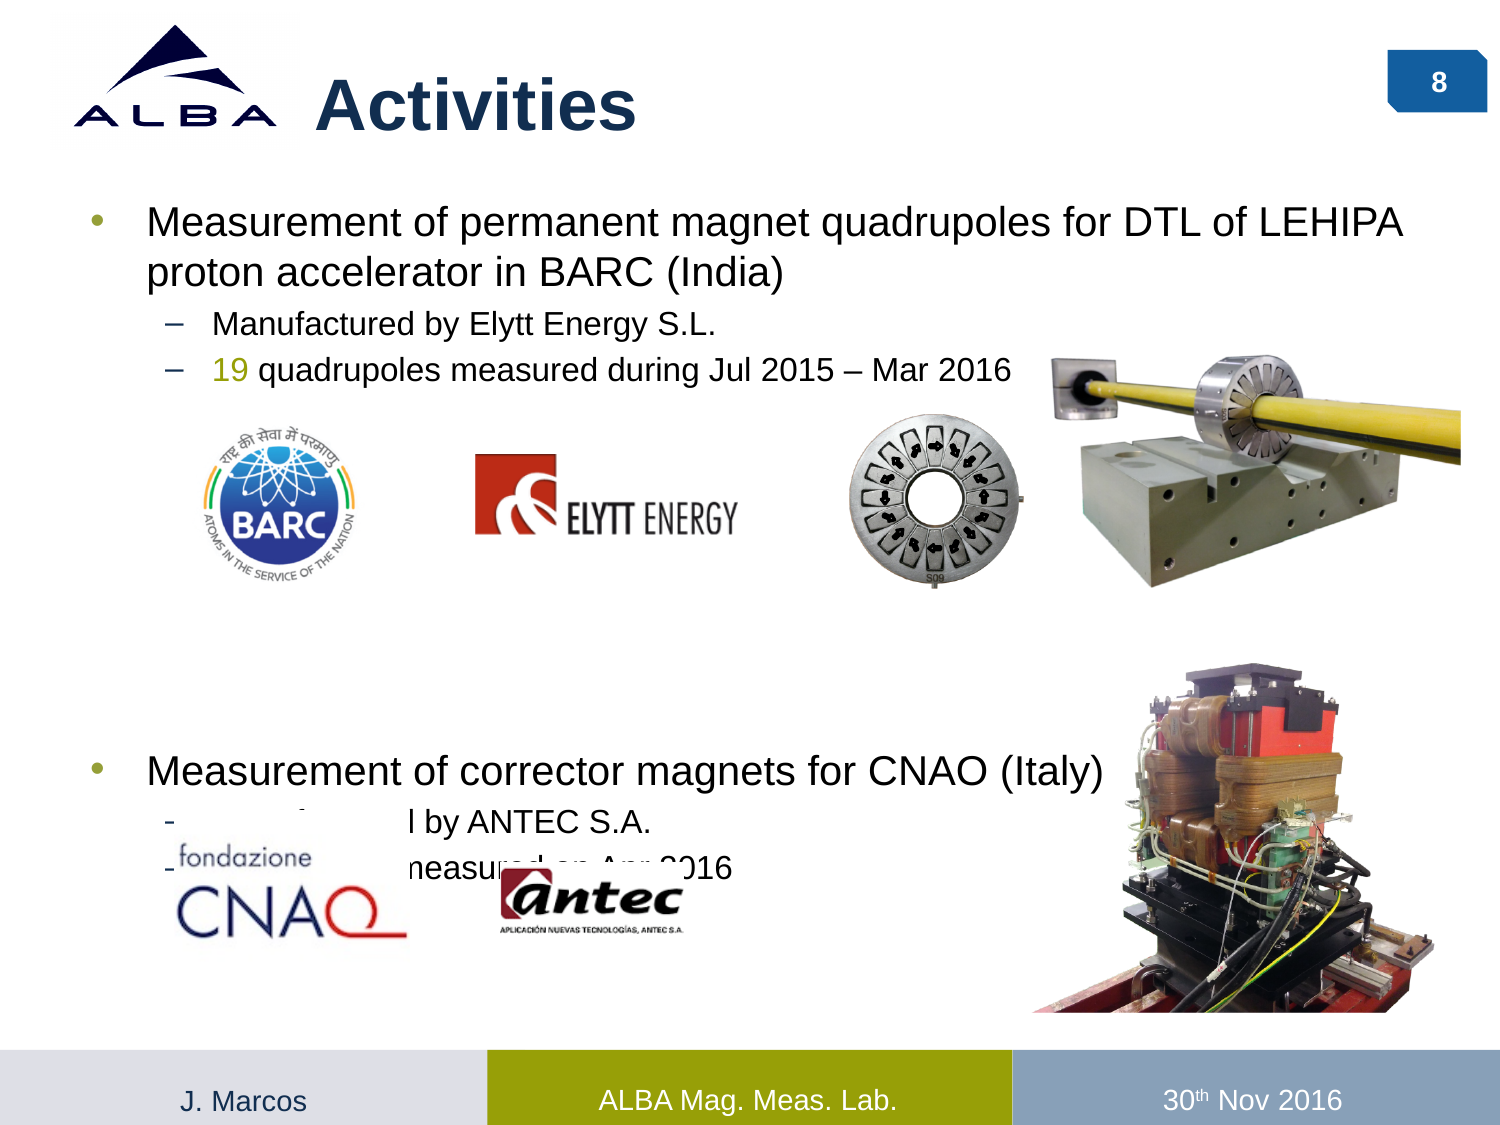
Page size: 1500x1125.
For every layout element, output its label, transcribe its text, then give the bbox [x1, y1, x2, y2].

picture [50, 12, 300, 150]
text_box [847, 412, 1026, 591]
picture [1030, 662, 1435, 1013]
title Activities [300, 50, 1375, 154]
picture [1049, 354, 1461, 588]
picture [174, 420, 384, 588]
picture [474, 454, 738, 537]
picture [174, 810, 410, 988]
list Measurement of permanent magnet quadrupoles for DTL of LEHIPA proton accelerator in BARC (India) Manufactured by Elytt Energy S.L. 19 quadrupoles measured during Jul 2015 – Mar 2016 Measurement of corrector magnets for CNAO (Italy) Manufactured by ANTEC S.A. 2 correctors measured on Apr 2016 [75, 187, 1425, 963]
picture [499, 862, 684, 942]
